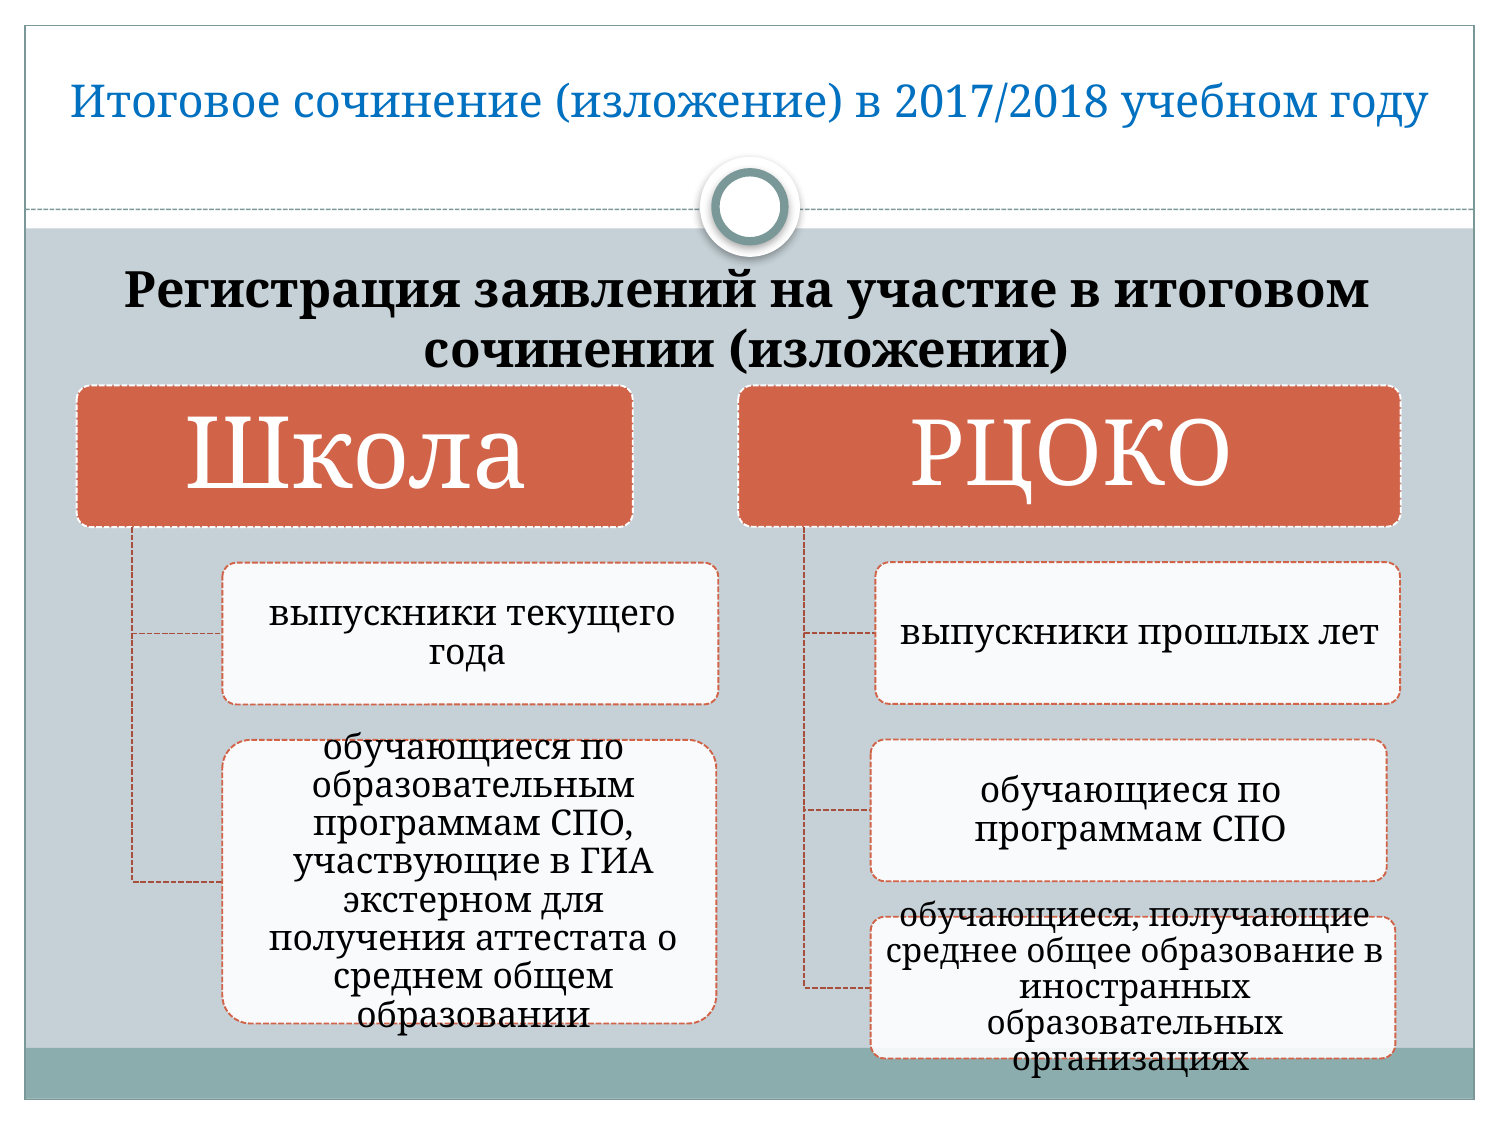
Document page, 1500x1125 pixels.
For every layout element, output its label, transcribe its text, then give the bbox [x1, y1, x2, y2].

list Регистрация заявлений на участие в итоговом сочинении (изложении) [49, 250, 1445, 1001]
title Итоговое сочинение (изложение) в 2017/2018 учебном году [49, 37, 1450, 162]
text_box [76, 385, 1436, 1059]
